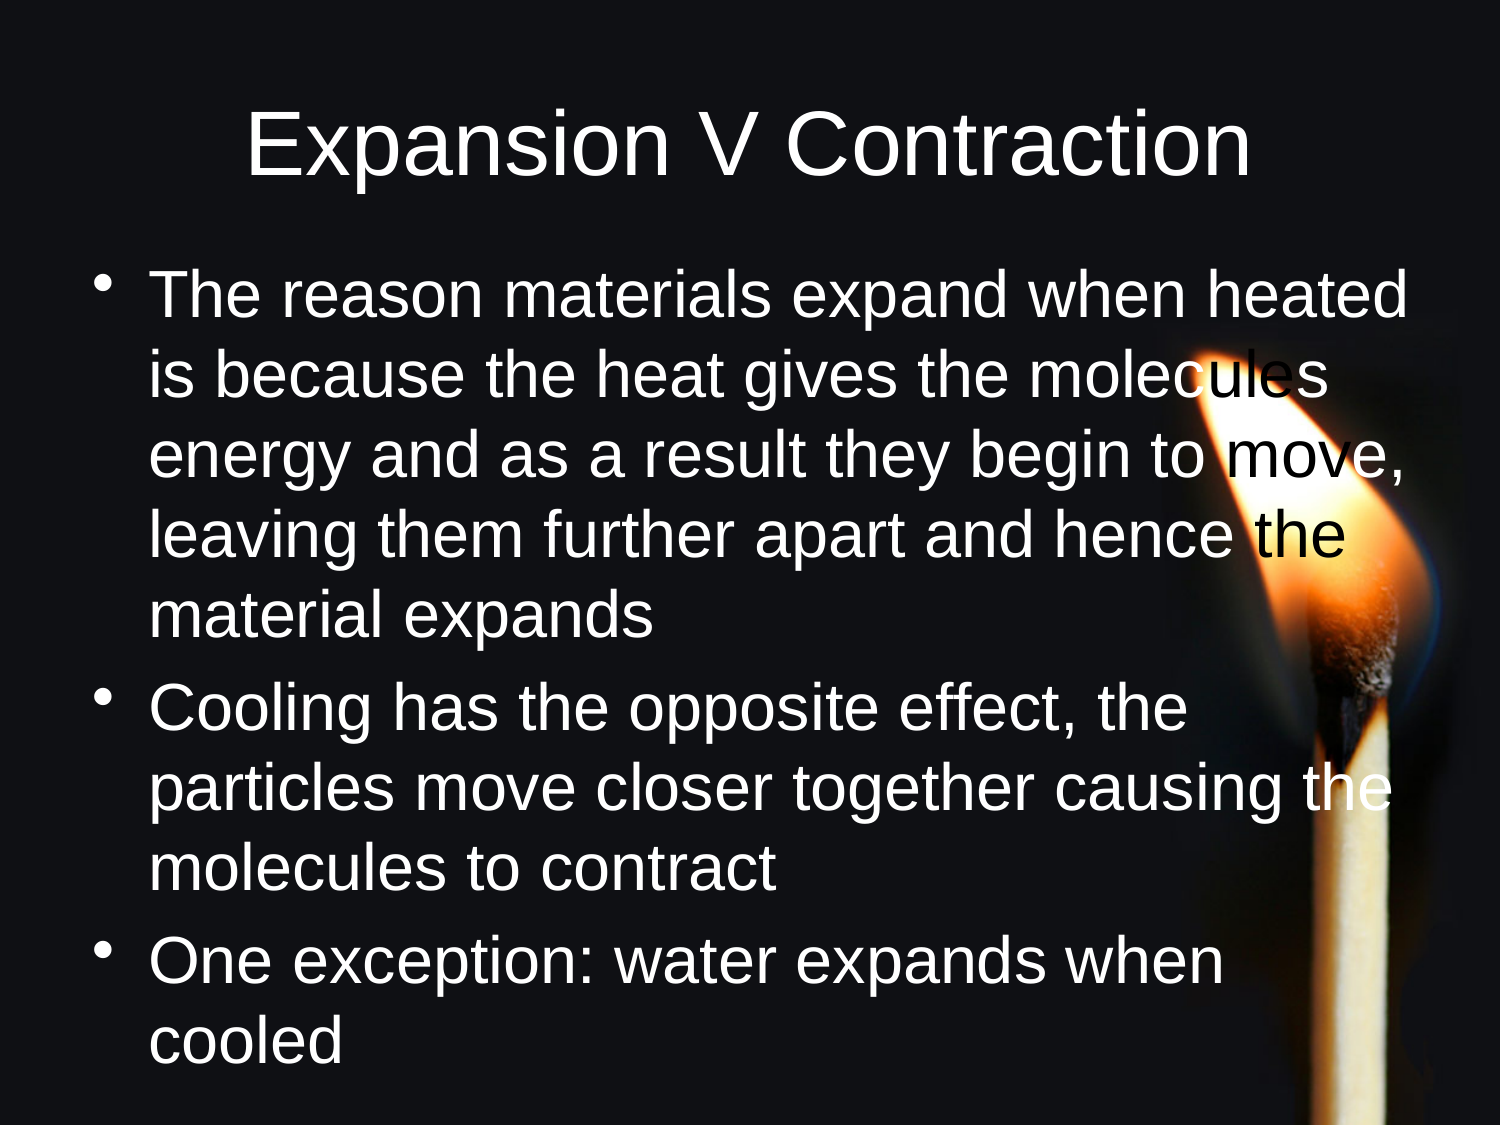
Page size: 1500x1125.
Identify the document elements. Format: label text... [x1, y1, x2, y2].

list The reason materials expand when heated is because the heat gives the molecules energy and as a result they begin to move, leaving them further apart and hence the material expands Cooling has the opposite effect, the particles move closer together causing the molecules to contract One exception: water expands when cooled [76, 243, 1427, 1083]
title Expansion V Contraction [75, 45, 1425, 233]
picture [0, 0, 1500, 1125]
